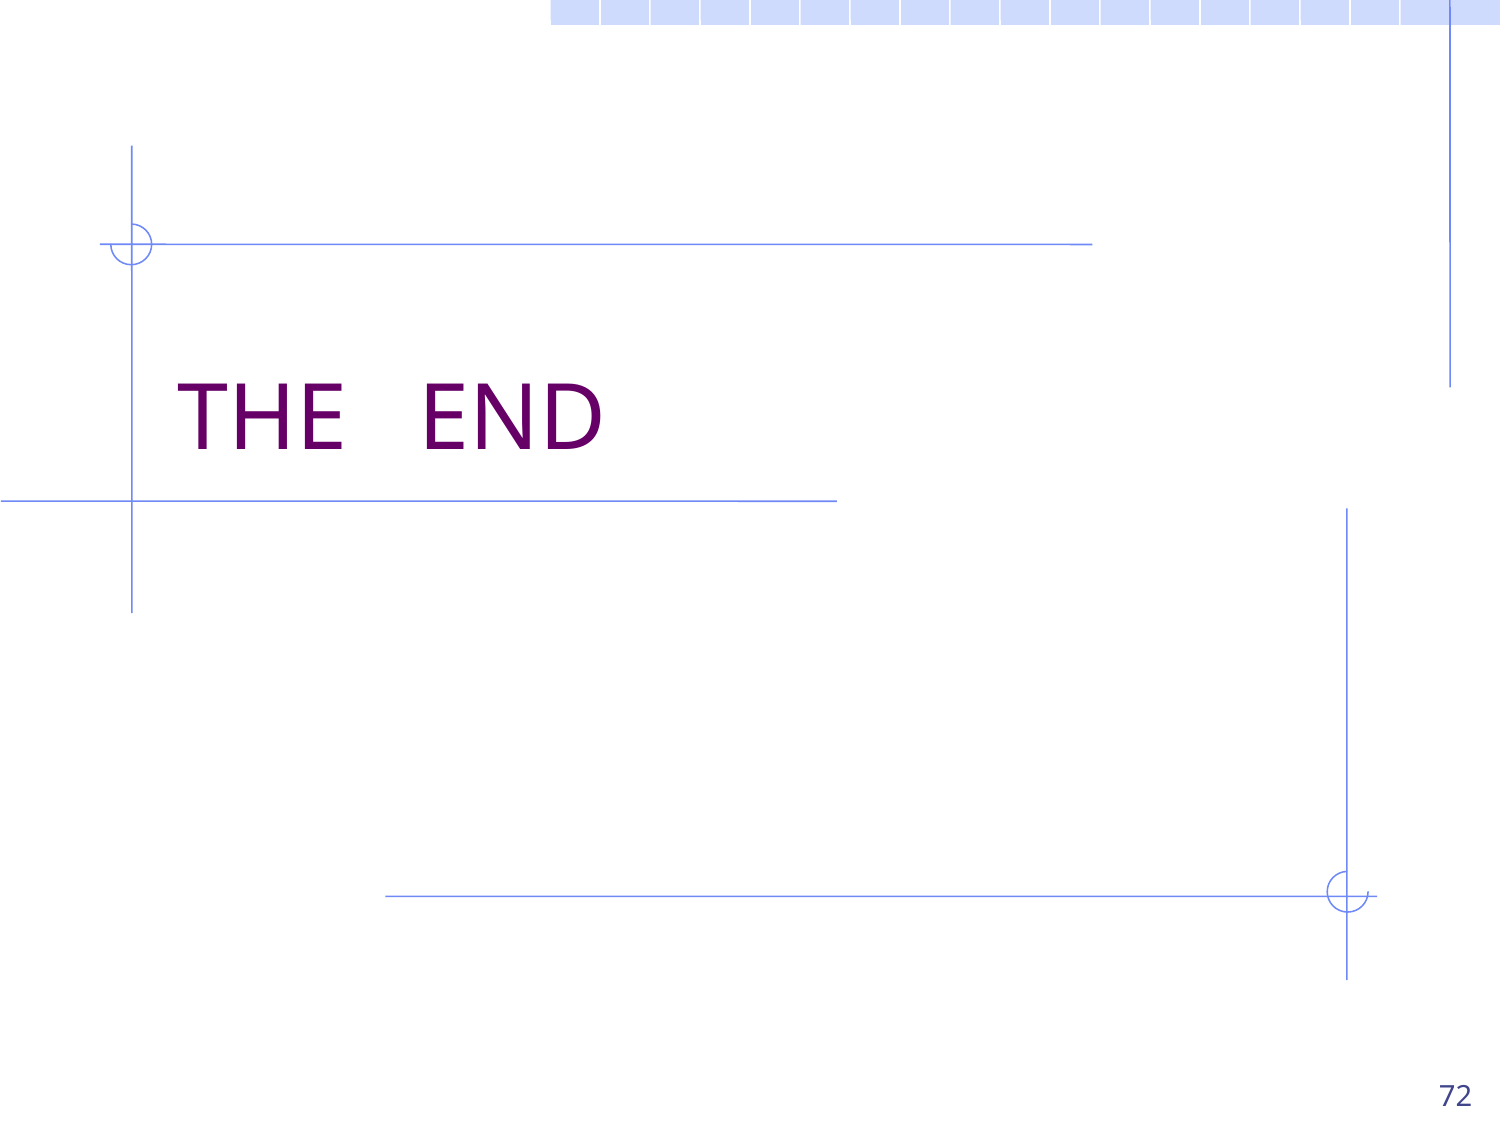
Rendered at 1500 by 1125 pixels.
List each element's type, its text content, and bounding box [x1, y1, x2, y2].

title THE END [162, 287, 1438, 476]
slide_number 72 [1175, 1050, 1488, 1125]
